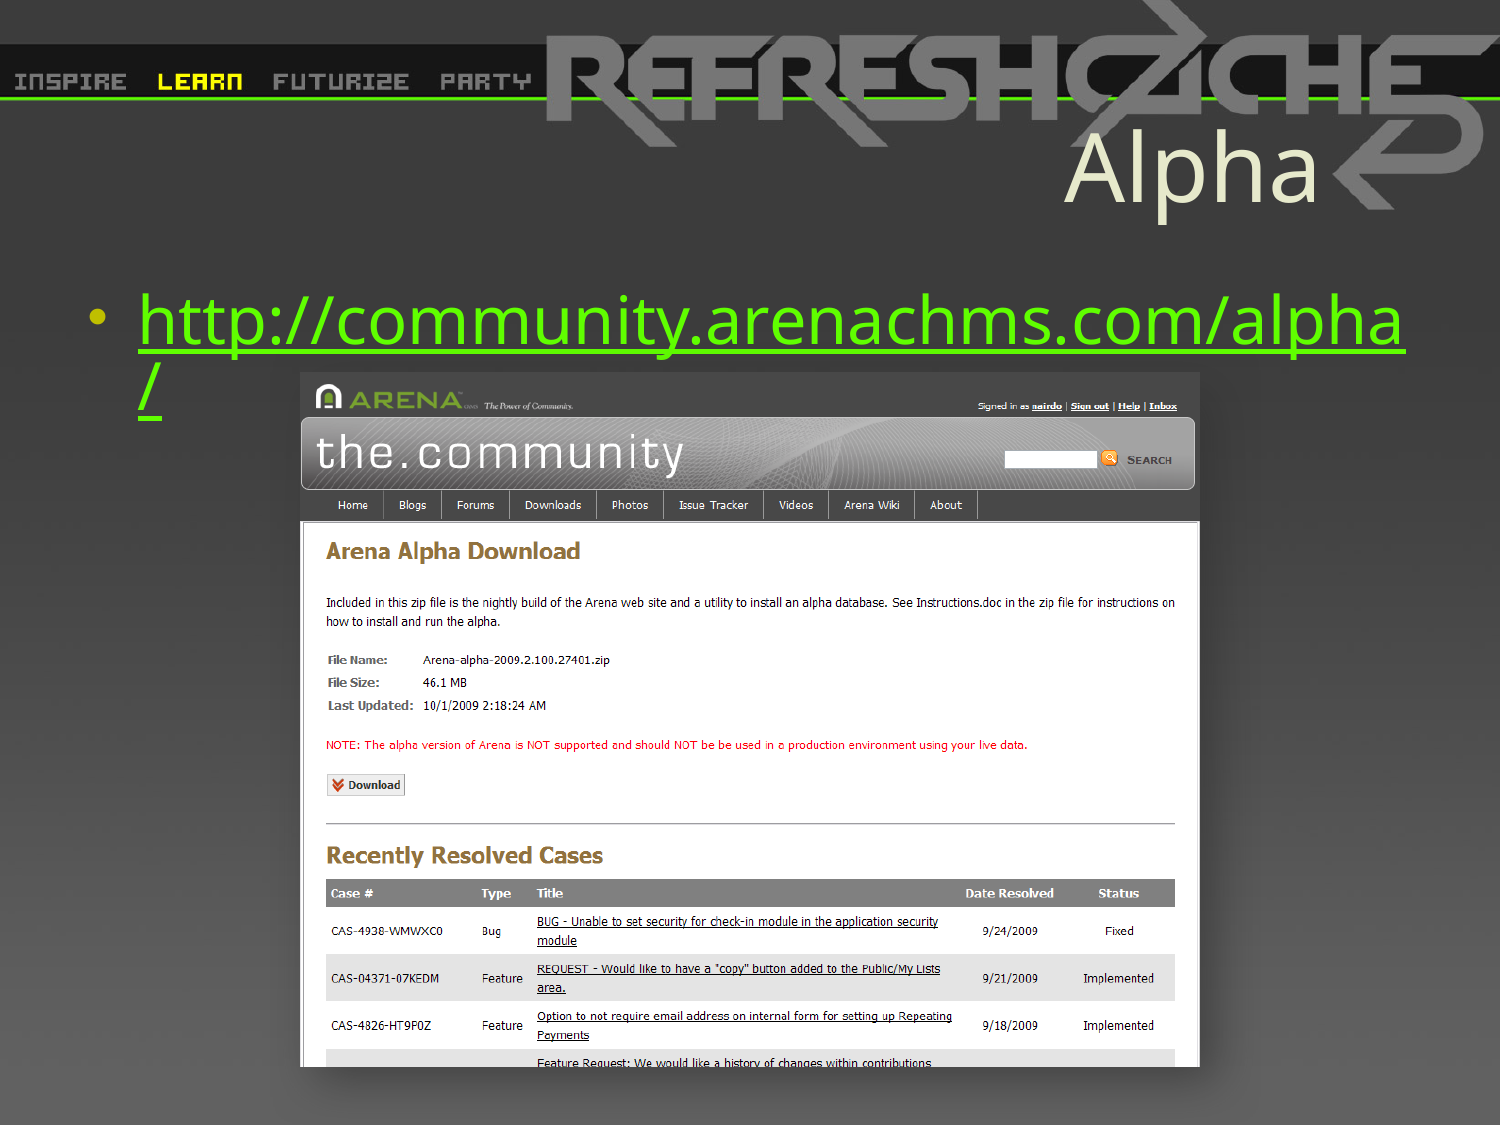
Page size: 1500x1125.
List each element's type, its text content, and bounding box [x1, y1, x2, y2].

title Alpha [75, 41, 1338, 230]
list http://community.arenachms.com/alpha/ [75, 270, 1425, 1013]
picture [0, 0, 1500, 1125]
